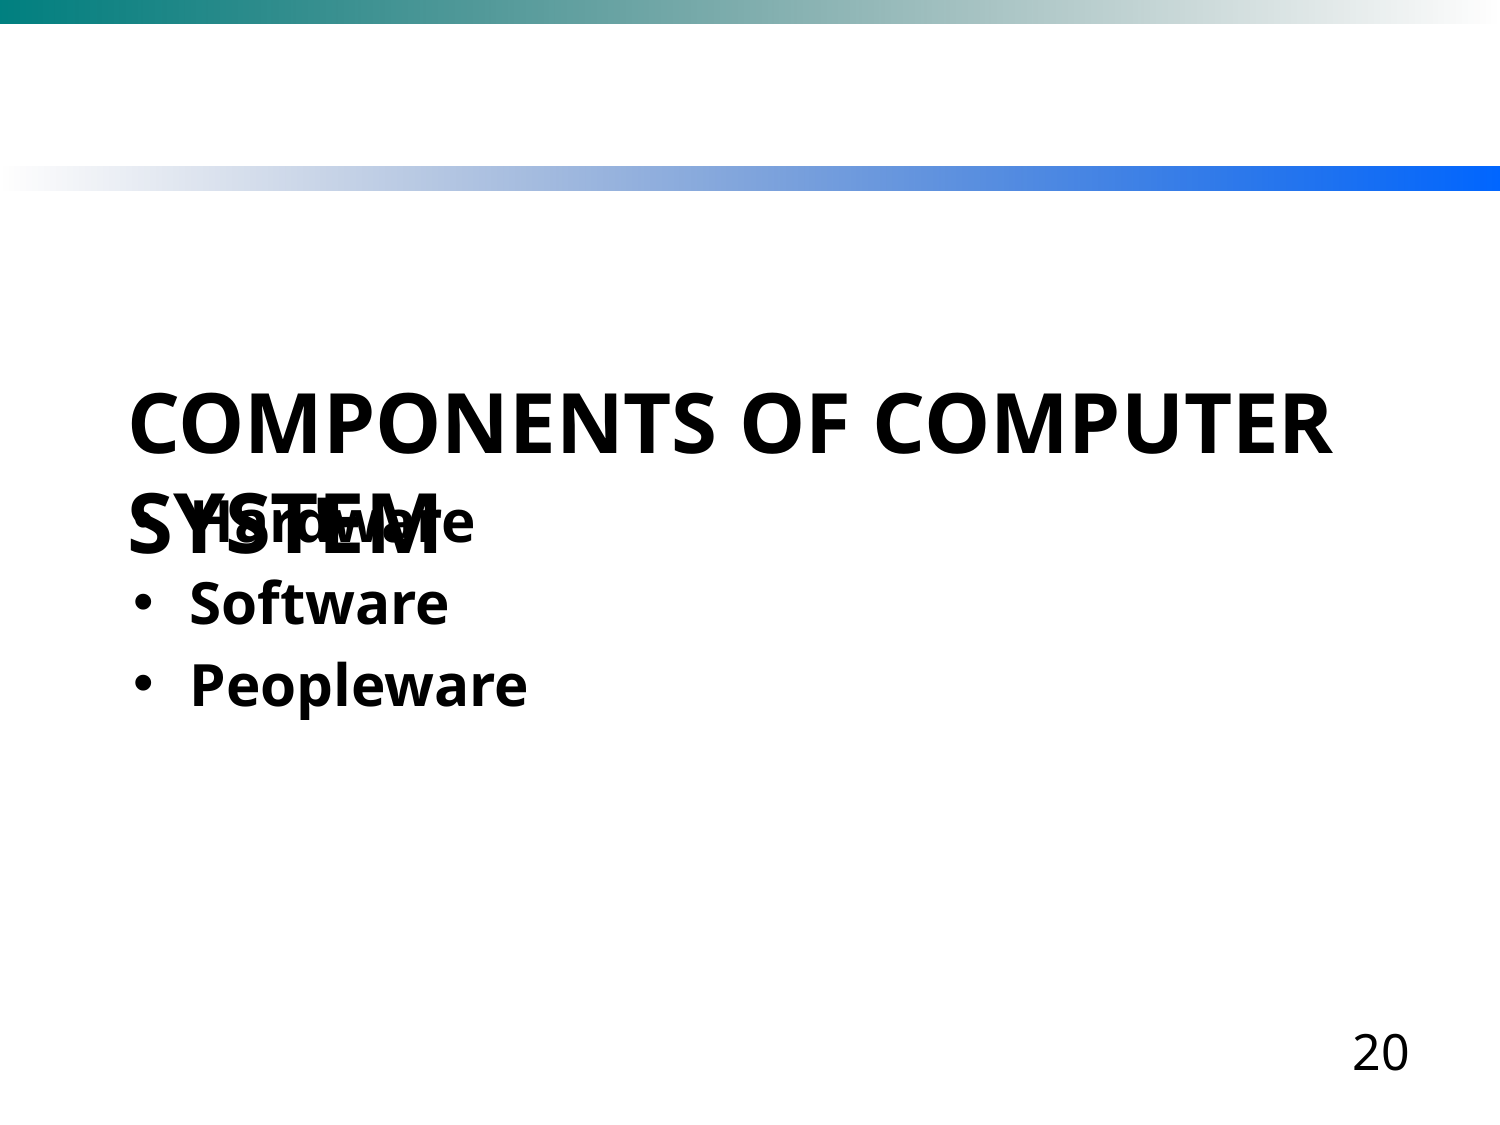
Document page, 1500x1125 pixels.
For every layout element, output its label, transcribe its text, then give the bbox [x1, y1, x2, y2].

slide_number 20 [1074, 1012, 1425, 1091]
list Hardware Software Peopleware [118, 476, 1394, 723]
title Components of computer system [112, 362, 1388, 474]
